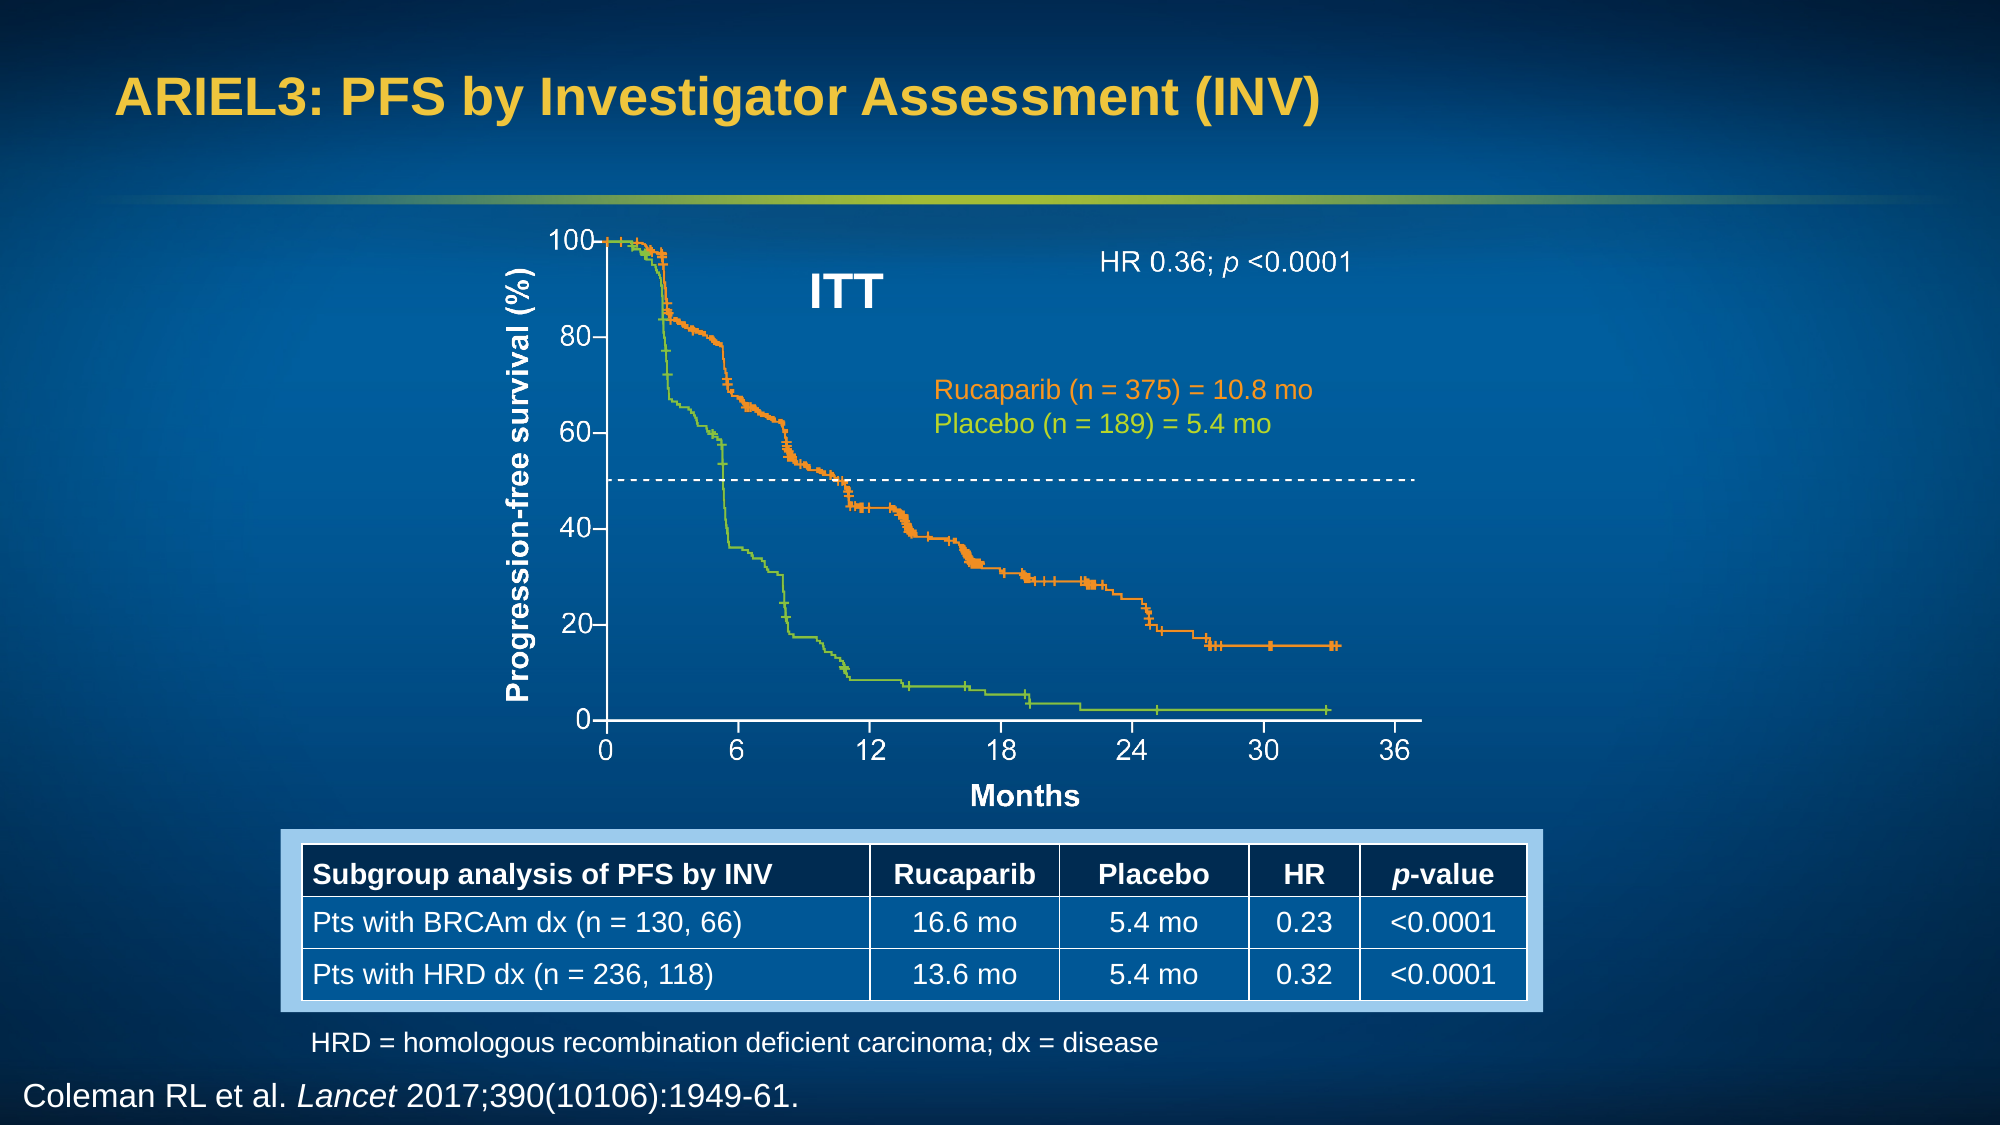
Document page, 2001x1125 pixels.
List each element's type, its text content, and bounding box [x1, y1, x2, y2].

table_cell 0.23 [1250, 897, 1359, 948]
table_cell Pts with BRCAm dx (n = 130, 66) [303, 897, 869, 948]
title ARIEL3: PFS by Investigator Assessment (INV) [99, 0, 1900, 188]
table_header Rucaparib [871, 845, 1059, 896]
text_box Coleman RL et al. Lancet 2017;390(10106):1949-61. [0, 1066, 1125, 1125]
table_header Subgroup analysis of PFS by INV [303, 845, 869, 896]
table_cell 5.4 mo [1060, 949, 1248, 1000]
text_box [280, 829, 1544, 1013]
table_cell Pts with HRD dx (n = 236, 118) [303, 949, 869, 1000]
table_header Placebo [1060, 845, 1248, 896]
table_header HR [1250, 845, 1359, 896]
table_cell 5.4 mo [1060, 897, 1248, 948]
table_cell 16.6 mo [871, 897, 1059, 948]
picture [0, 0, 2000, 1125]
table_cell <0.0001 [1361, 897, 1526, 948]
table_cell <0.0001 [1361, 949, 1526, 1000]
text_box HRD = homologous recombination deficient carcinoma; dx = disease [295, 1017, 1182, 1066]
table_cell 13.6 mo [871, 949, 1059, 1000]
table_cell 0.32 [1250, 949, 1359, 1000]
table_header p-value [1361, 845, 1526, 896]
